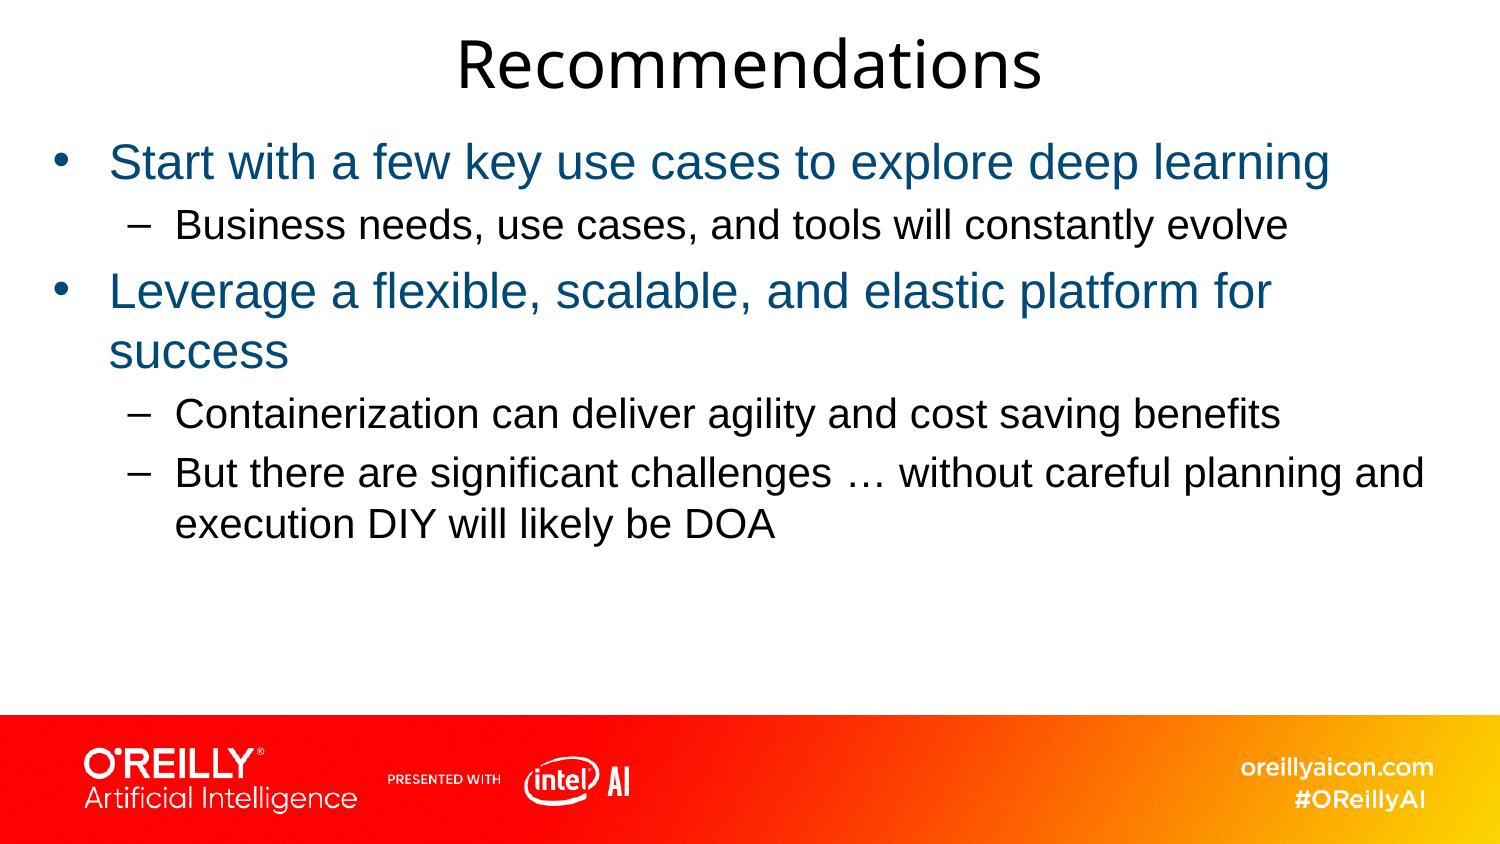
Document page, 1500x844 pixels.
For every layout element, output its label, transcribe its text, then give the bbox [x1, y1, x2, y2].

list Start with a few key use cases to explore deep learning Business needs, use cases, and tools will constantly evolve Leverage a flexible, scalable, and elastic platform for success Containerization can deliver agility and cost saving benefits But there are significant challenges … without careful planning and execution DIY will likely be DOA [37, 121, 1462, 760]
title Recommendations [37, 14, 1462, 118]
picture [0, 0, 1500, 844]
